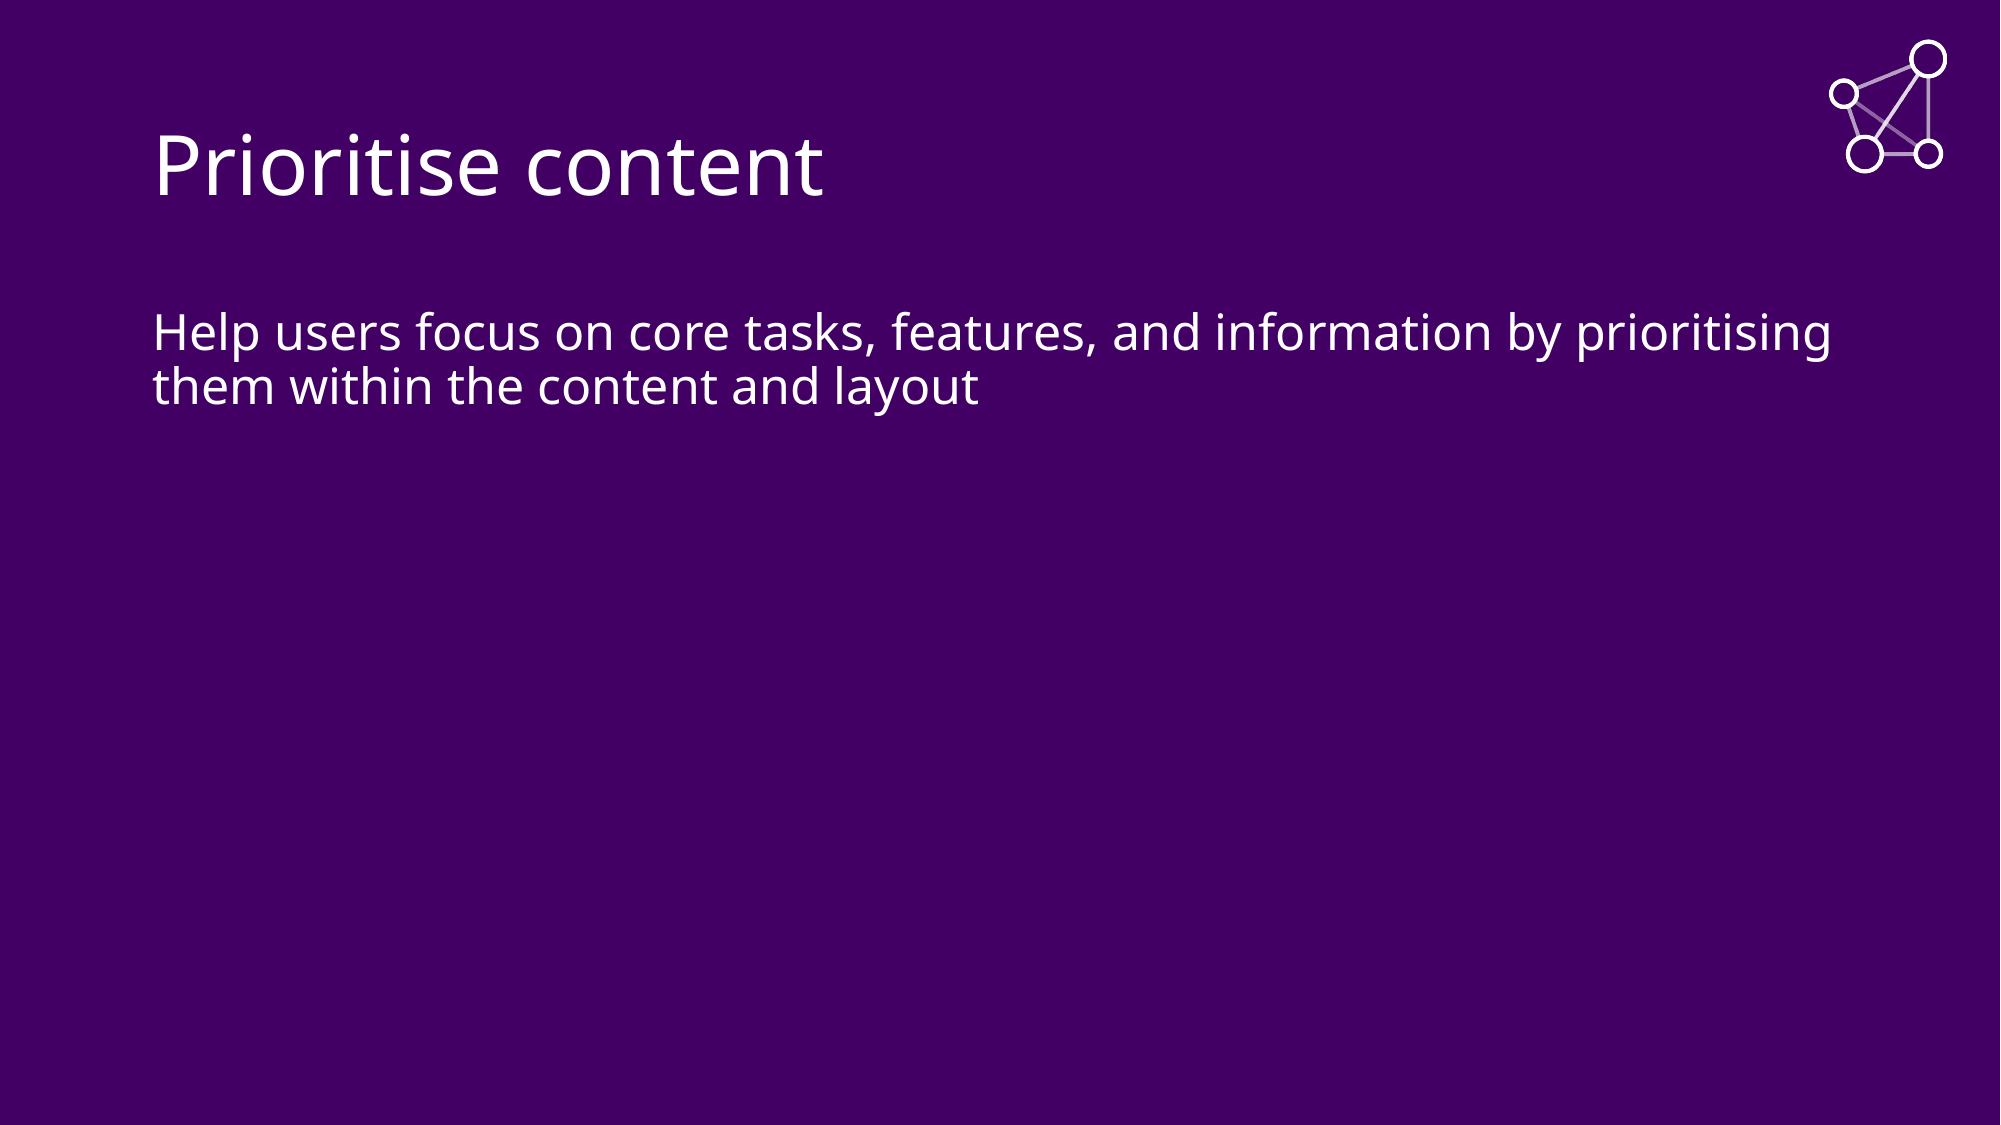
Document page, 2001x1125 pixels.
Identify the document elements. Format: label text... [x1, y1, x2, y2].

title Prioritise content [137, 59, 1863, 278]
picture [1828, 39, 1947, 174]
list Help users focus on core tasks, features, and information by prioritising them within the content and layout [137, 299, 1863, 1014]
